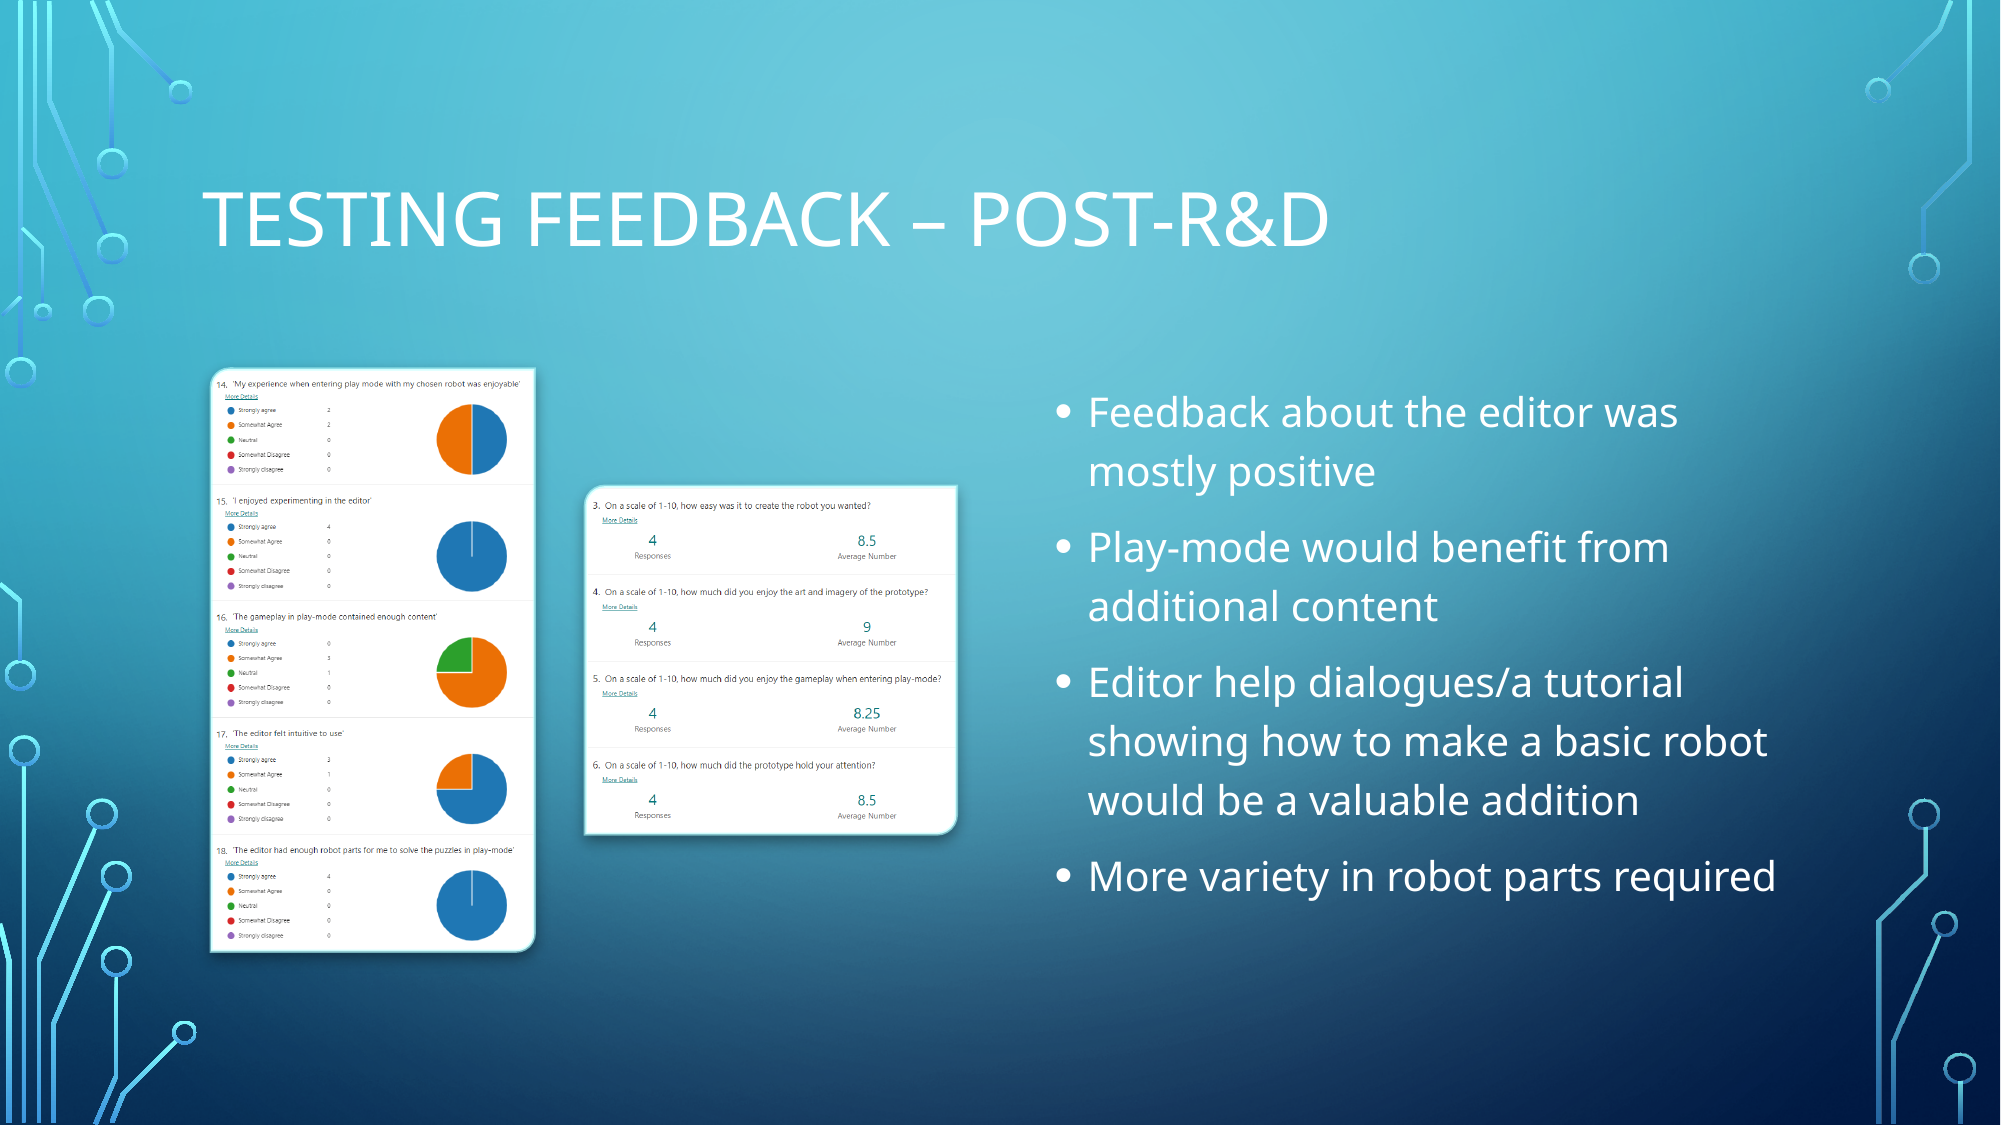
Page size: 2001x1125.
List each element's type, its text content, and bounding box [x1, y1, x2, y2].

title Testing Feedback – Post-R&D [187, 101, 1813, 344]
picture [585, 485, 957, 835]
picture [210, 368, 535, 952]
list Feedback about the editor was mostly positive Play-mode would benefit from additional content Editor help dialogues/a tutorial showing how to make a basic robot would be a valuable addition More variety in robot parts required [1039, 369, 1813, 950]
